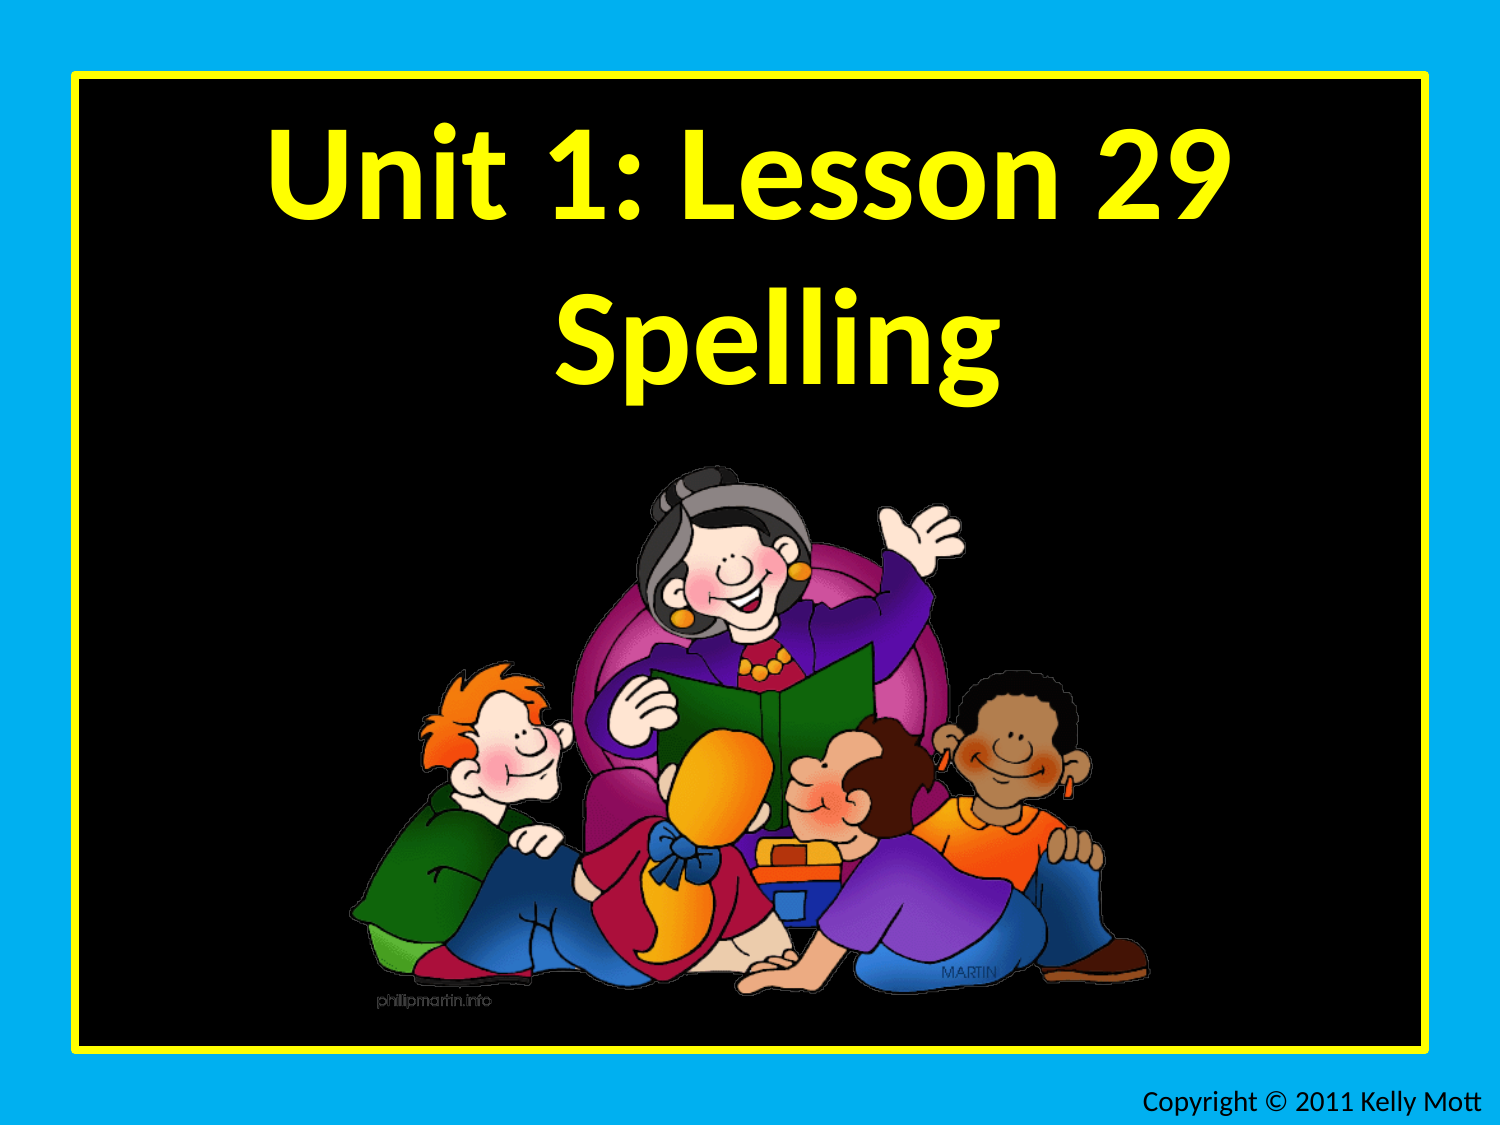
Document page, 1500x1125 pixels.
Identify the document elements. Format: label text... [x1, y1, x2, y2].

picture [72, 72, 1428, 1053]
text_box Copyright © 2011 Kelly Mott [1128, 1074, 1498, 1125]
list Unit 1: Lesson 29 Spelling [75, 75, 1425, 1050]
